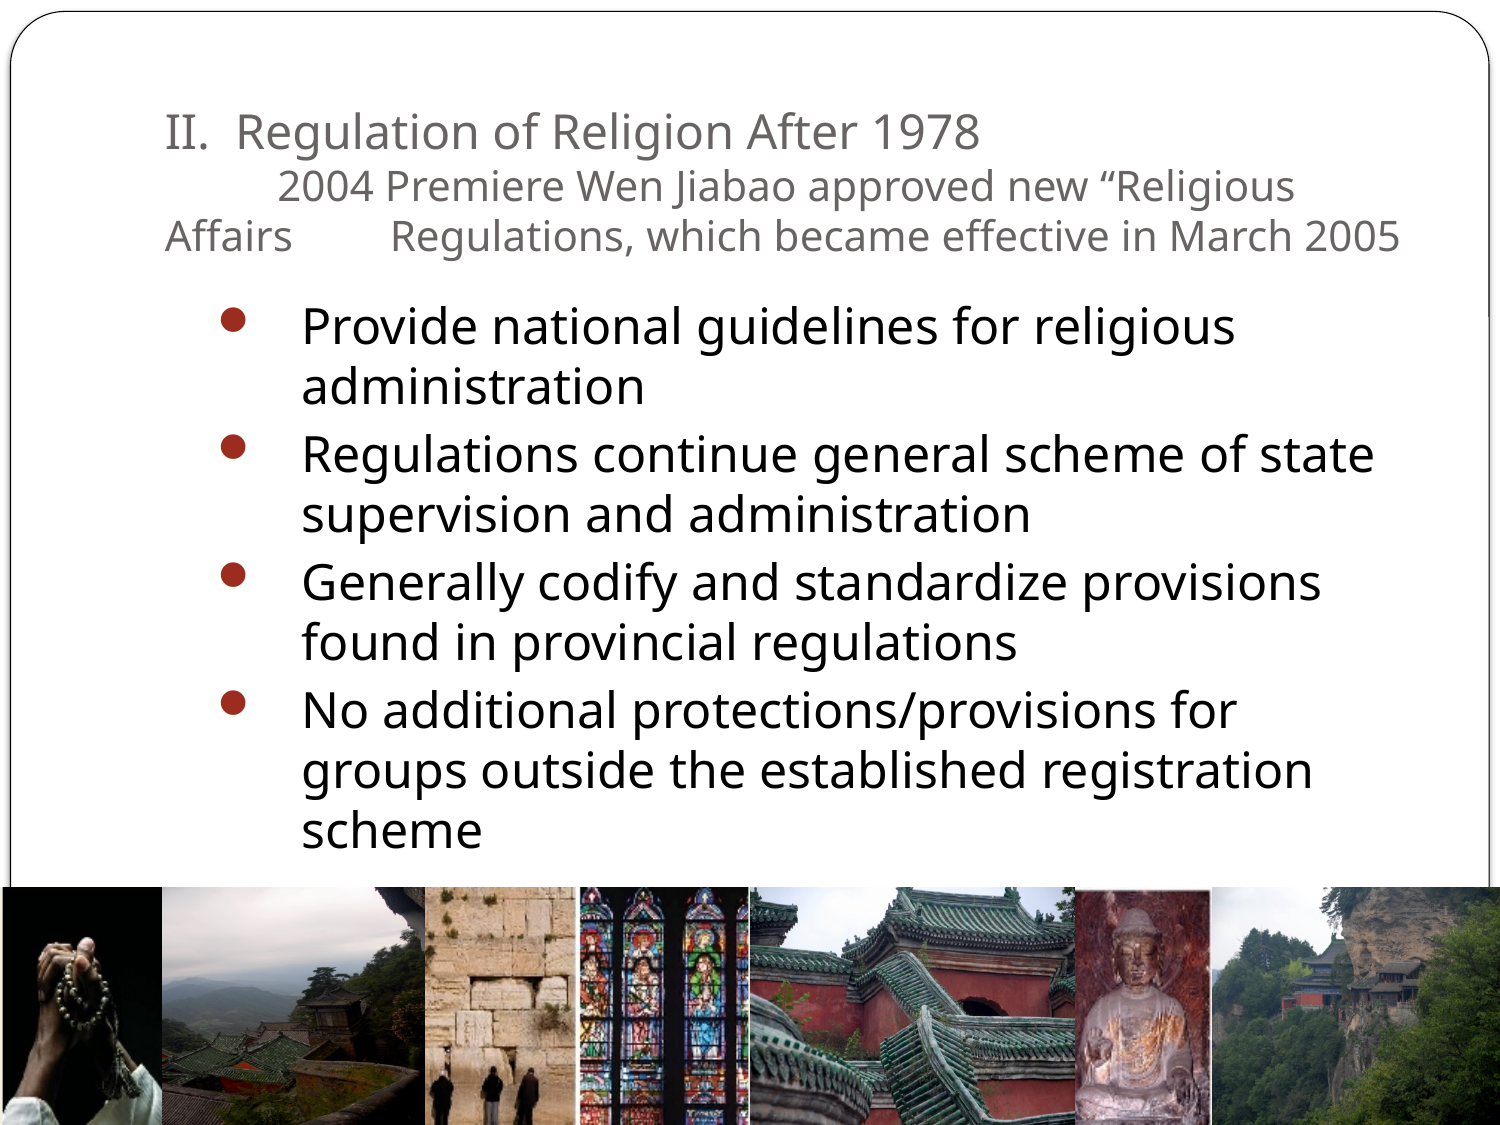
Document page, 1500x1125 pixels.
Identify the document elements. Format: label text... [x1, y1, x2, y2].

title II. Regulation of Religion After 1978 2004 Premiere Wen Jiabao approved new “Religious Affairs Regulations, which became effective in March 2005 [150, 45, 1425, 275]
picture [0, 887, 1500, 1125]
text_box [112, 112, 1325, 398]
list Provide national guidelines for religious administration Regulations continue general scheme of state supervision and administration Generally codify and standardize provisions found in provincial regulations No additional protections/provisions for groups outside the established registration scheme [150, 287, 1425, 850]
